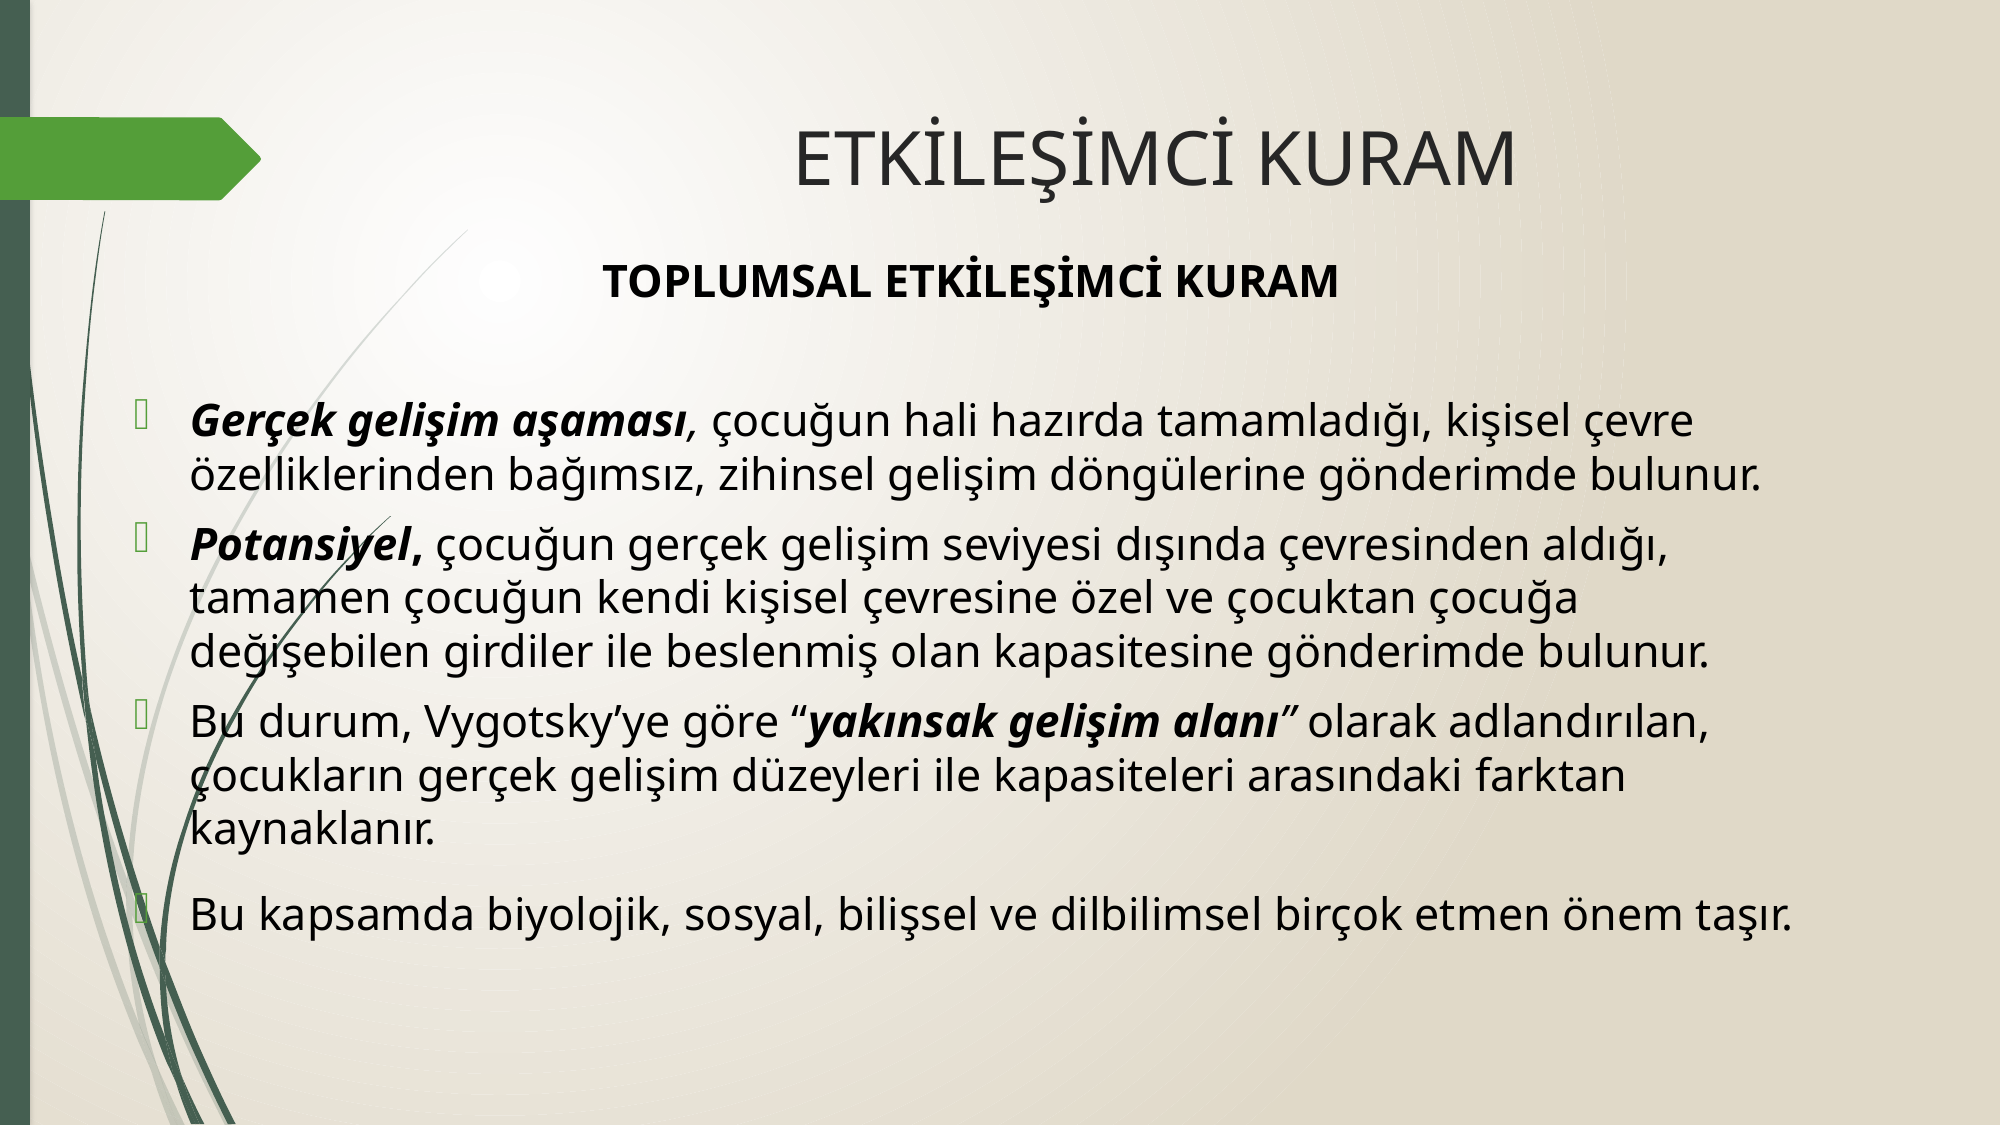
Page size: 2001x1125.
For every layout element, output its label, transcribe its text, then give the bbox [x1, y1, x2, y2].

list TOPLUMSAL ETKİLEŞİMCİ KURAM Gerçek gelişim aşaması, çocuğun hali hazırda tamamladığı, kişisel çevre özelliklerinden bağımsız, zihinsel gelişim döngülerine gönderimde bulunur. Potansiyel, çocuğun gerçek gelişim seviyesi dışında çevresinden aldığı, tamamen çocuğun kendi kişisel çevresine özel ve çocuktan çocuğa değişebilen girdiler ile beslenmiş olan kapasitesine gönderimde bulunur. Bu durum, Vygotsky’ye göre “yakınsak gelişim alanı” olarak adlandırılan, çocukların gerçek gelişim düzeyleri ile kapasiteleri arasındaki farktan kaynaklanır. Bu kapsamda biyolojik, sosyal, bilişsel ve dilbilimsel birçok etmen önem taşır. [118, 244, 1826, 1019]
title ETKİLEŞİMCİ KURAM [425, 102, 1888, 313]
